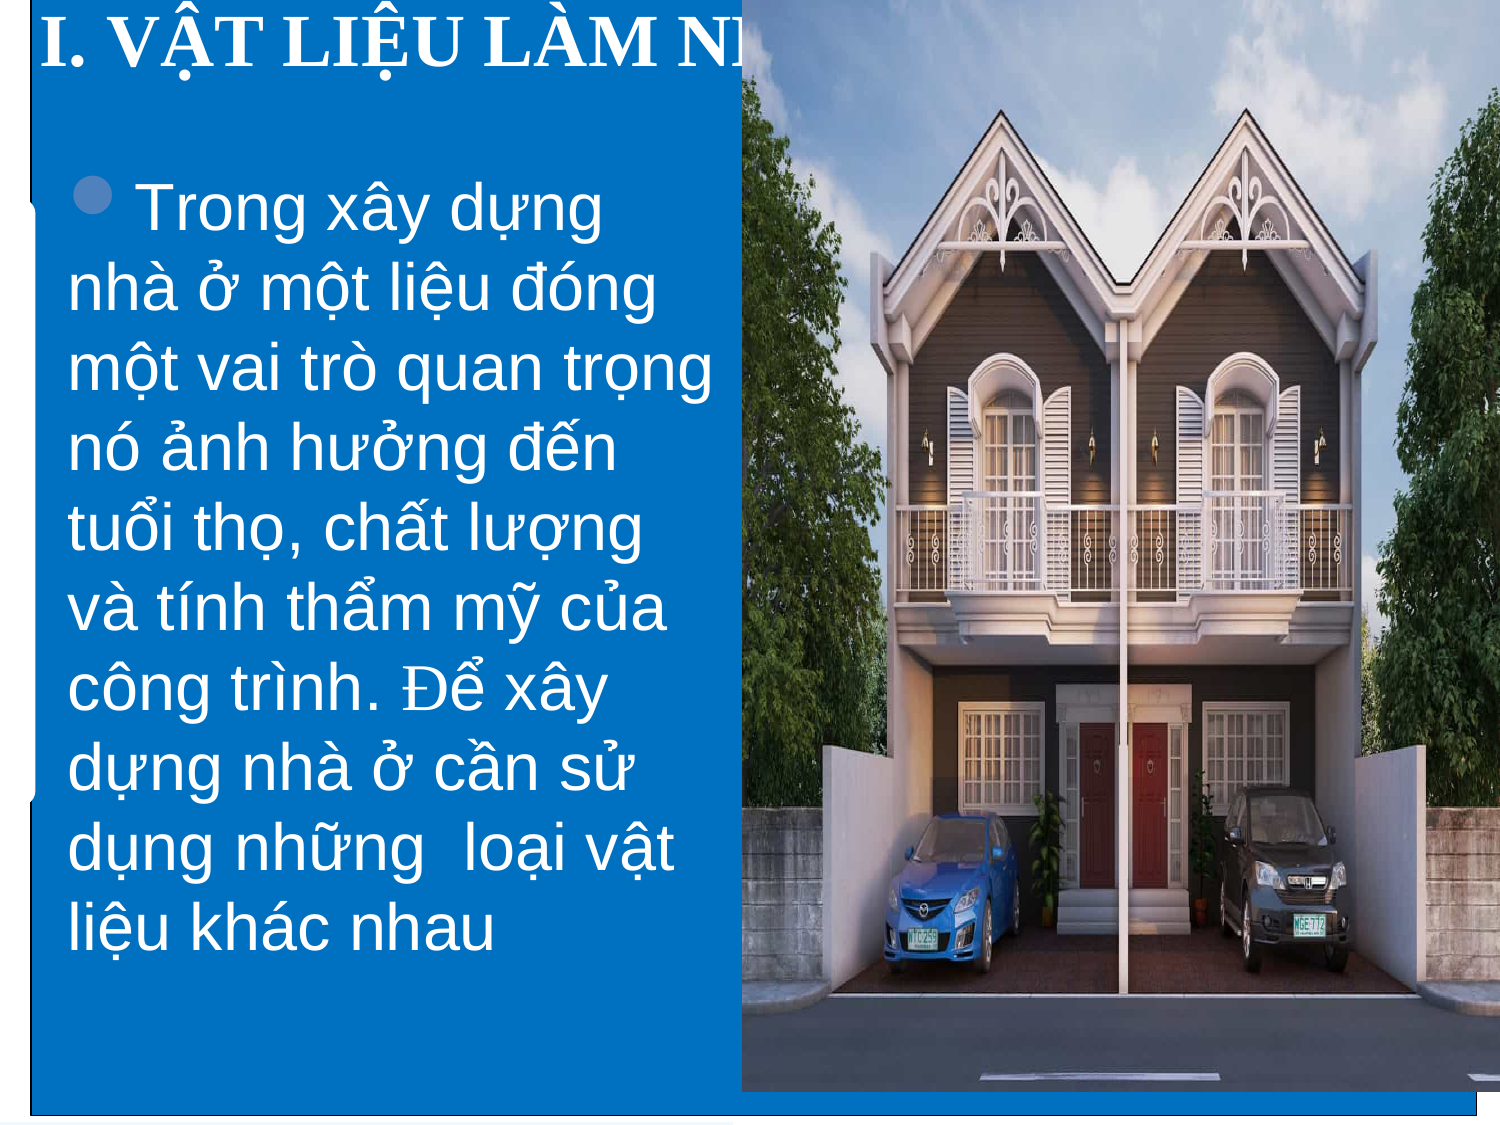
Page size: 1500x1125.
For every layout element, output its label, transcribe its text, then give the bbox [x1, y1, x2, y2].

picture [742, 0, 1500, 1093]
text_box Trong xây dựng nhà ở một liệu đóng một vai trò quan trọng nó ảnh hưởng đến tuổi thọ, chất lượng và tính thẩm mỹ của công trình. Để xây dựng nhà ở cần sử dụng những loại vật liệu khác nhau [53, 156, 737, 971]
text_box [2, 196, 38, 809]
text_box I. VẬT LIỆU LÀM NHÀ [24, 0, 737, 89]
text_box [30, 89, 1477, 1116]
